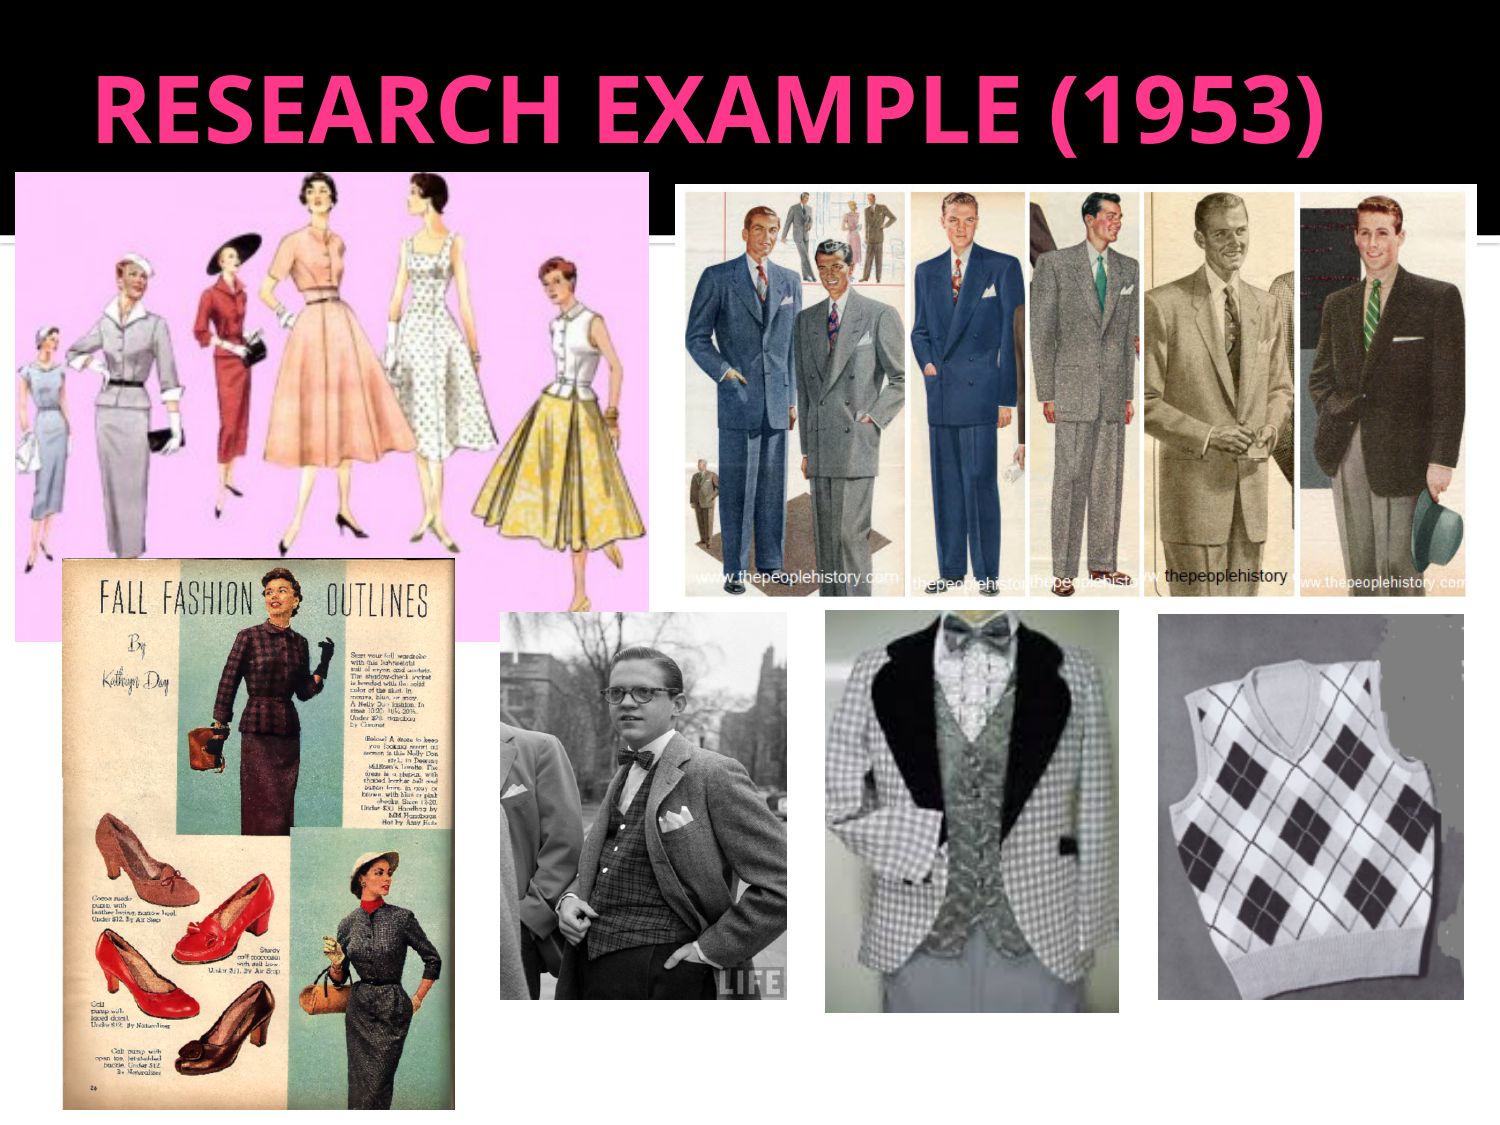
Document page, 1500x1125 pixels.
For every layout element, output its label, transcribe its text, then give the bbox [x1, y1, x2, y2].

title RESEARCH EXAMPLE (1953) [75, 25, 1425, 188]
picture [1158, 614, 1464, 1000]
picture [15, 172, 787, 1110]
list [674, 184, 1477, 599]
picture [824, 610, 1119, 1013]
